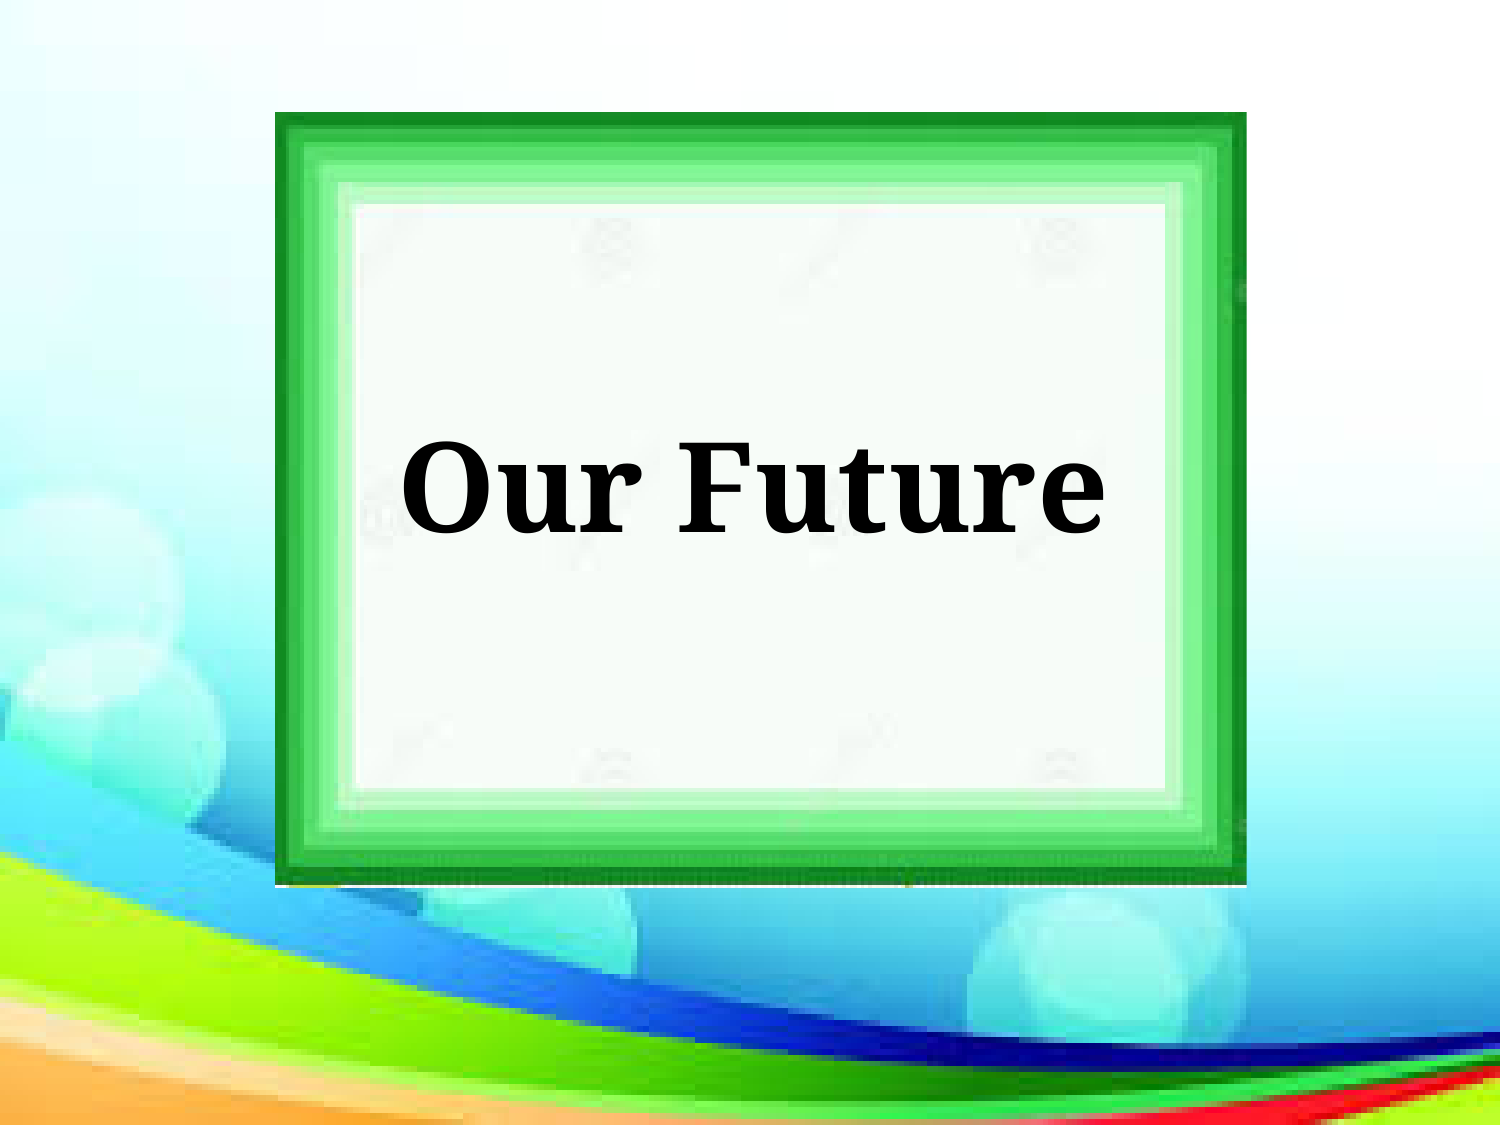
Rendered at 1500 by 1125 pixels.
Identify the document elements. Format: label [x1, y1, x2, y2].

picture [0, 0, 1500, 1125]
text_box [274, 112, 1247, 888]
